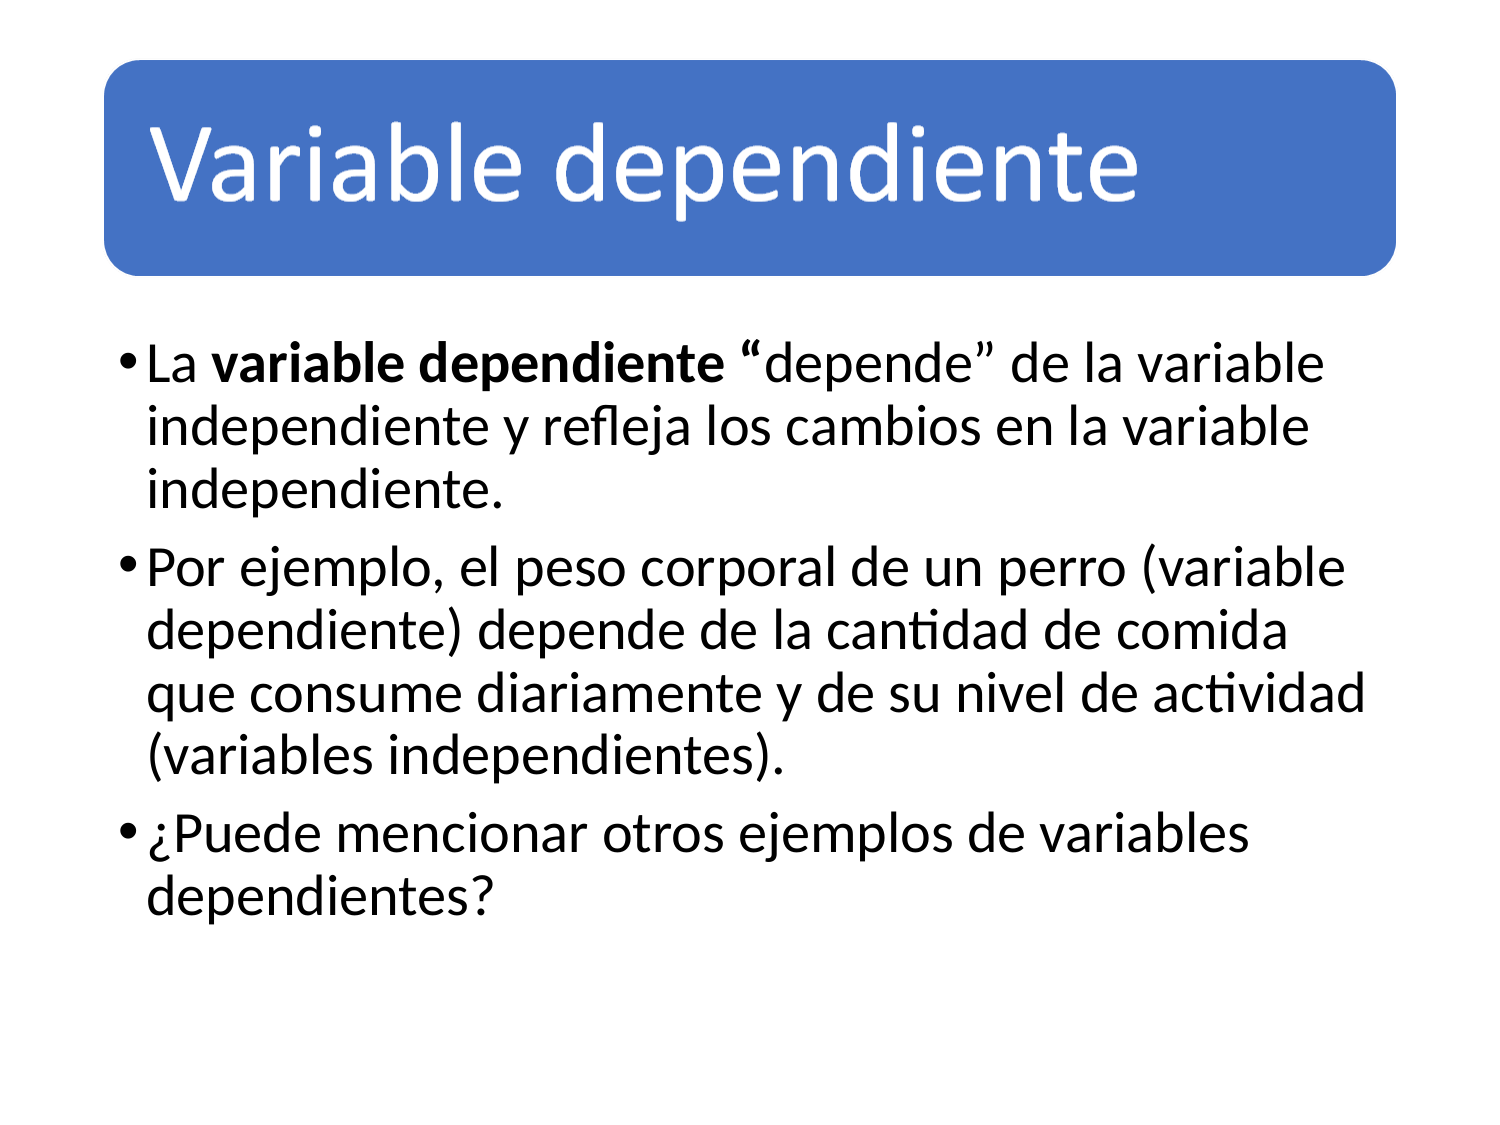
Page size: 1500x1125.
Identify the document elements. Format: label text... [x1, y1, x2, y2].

picture [76, 55, 1400, 280]
list La variable dependiente “depende” de la variable independiente y refleja los cambios en la variable independiente. Por ejemplo, el peso corporal de un perro (variable dependiente) depende de la cantidad de comida que consume diariamente y de su nivel de actividad (variables independientes). ¿Puede mencionar otros ejemplos de variables dependientes? [103, 324, 1397, 1039]
